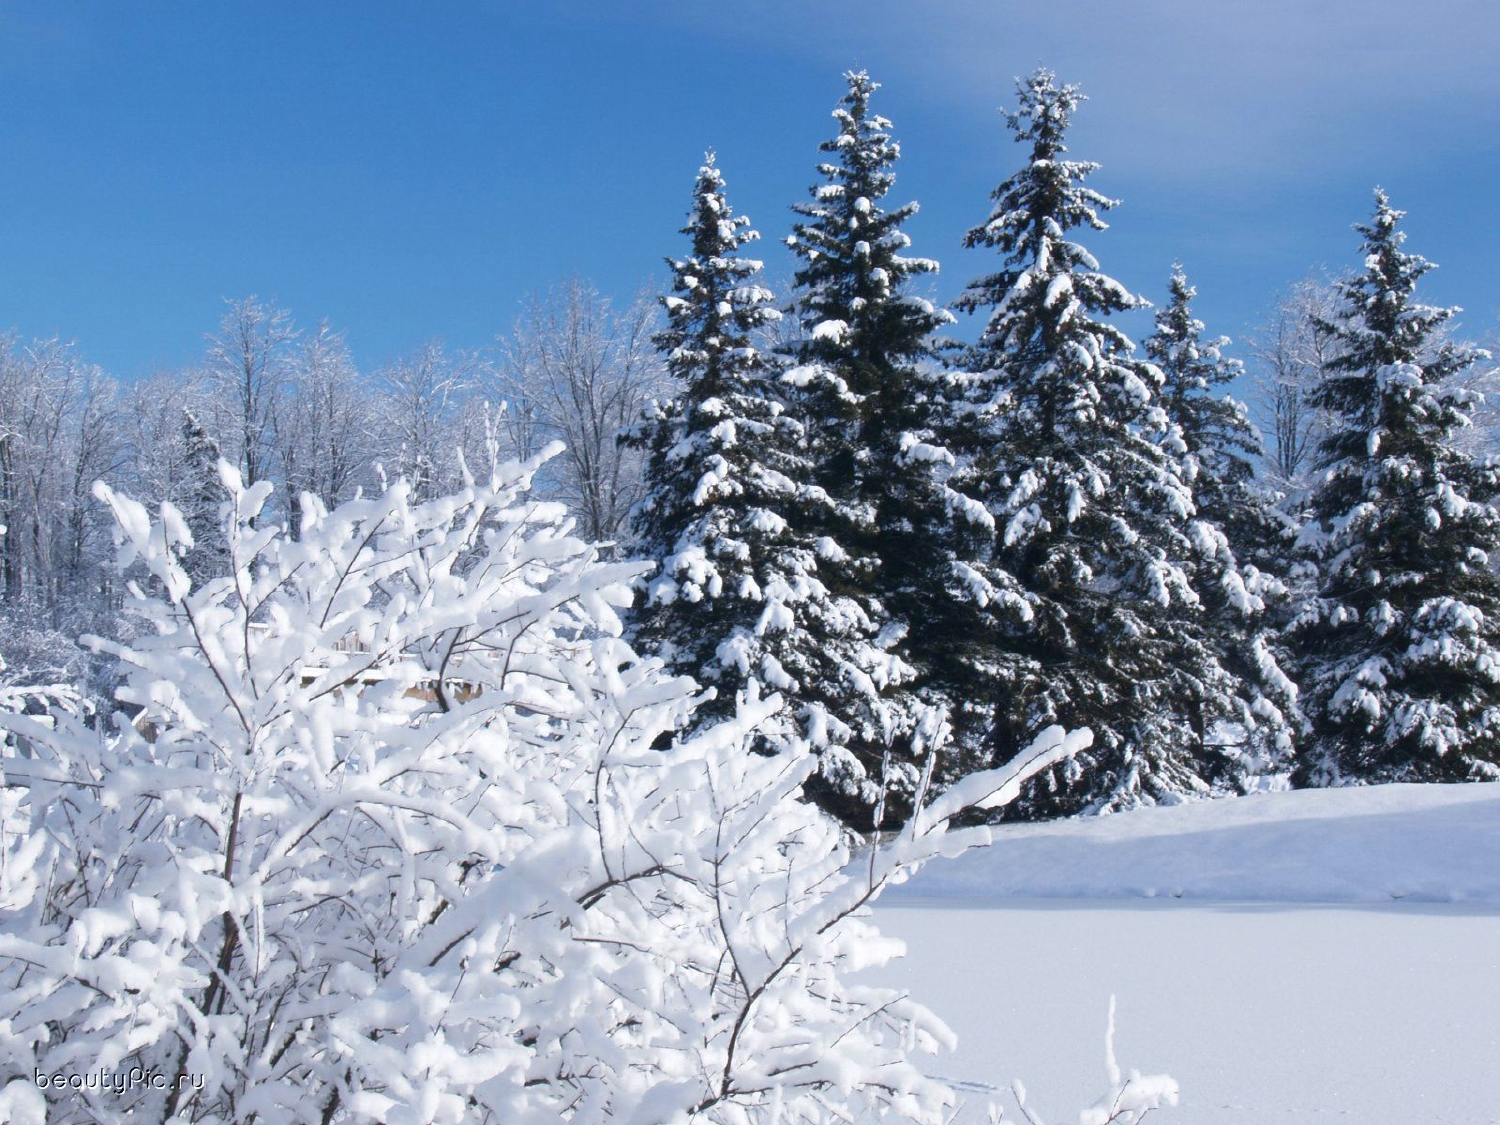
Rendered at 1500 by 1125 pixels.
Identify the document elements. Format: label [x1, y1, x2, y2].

list [0, 0, 1500, 1125]
